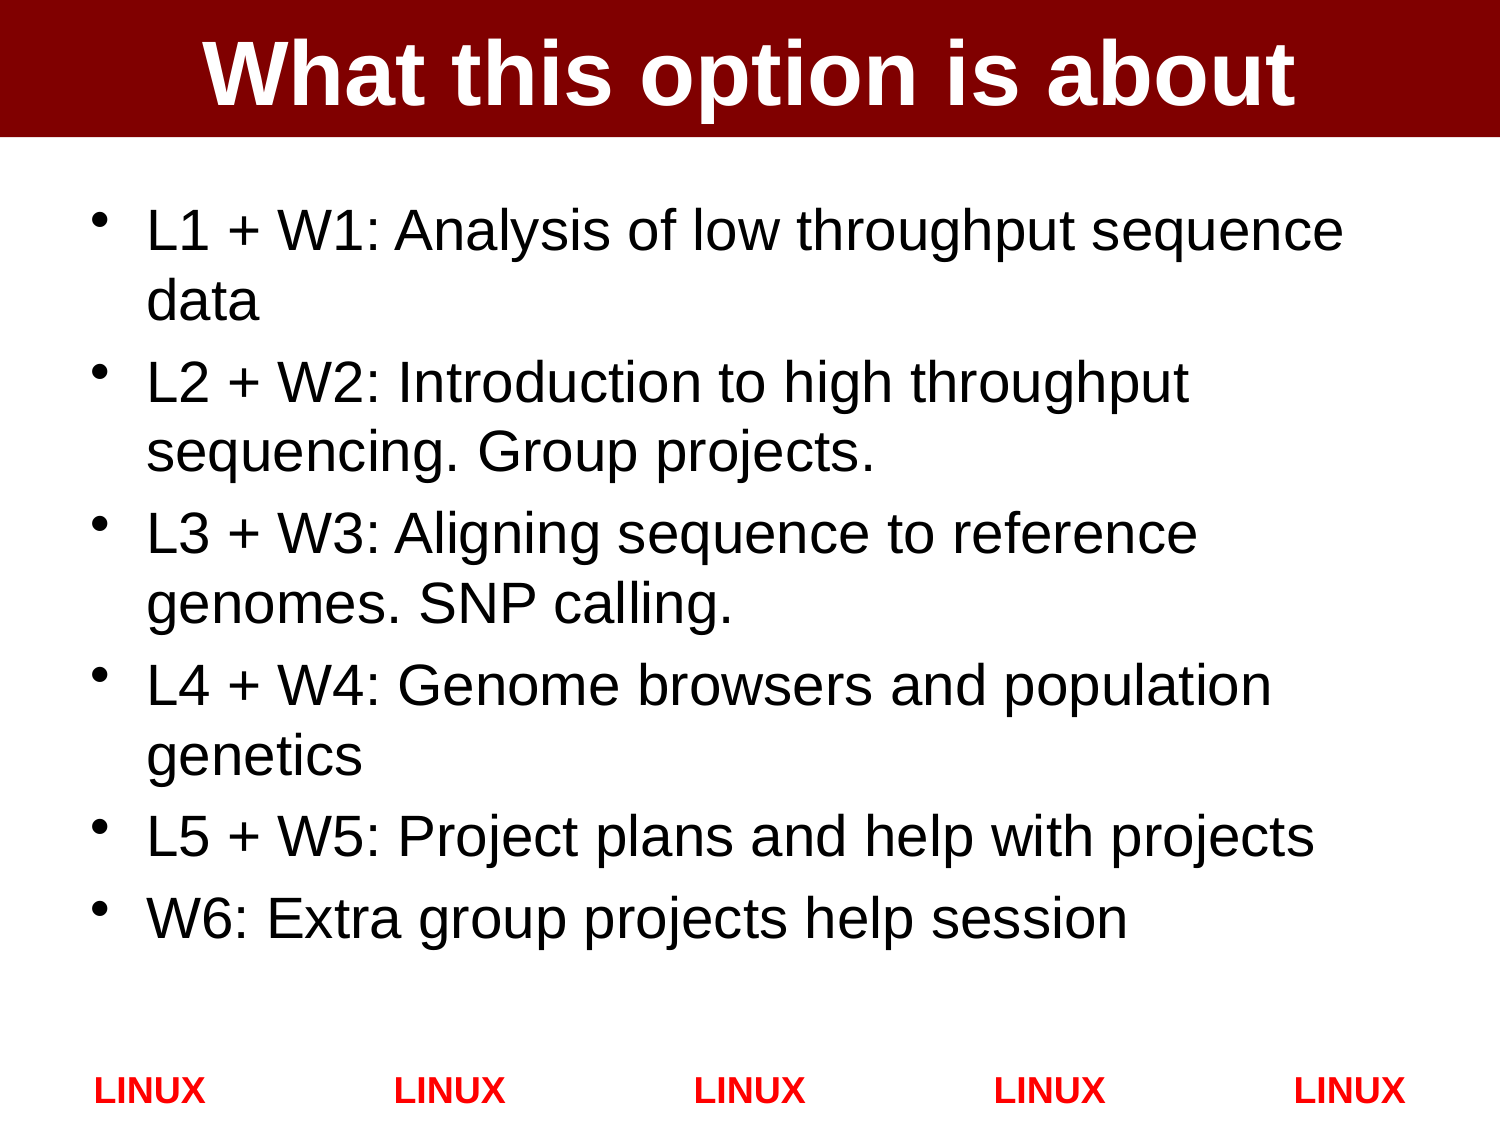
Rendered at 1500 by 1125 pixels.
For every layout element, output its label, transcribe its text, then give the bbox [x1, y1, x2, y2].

title What this option is about [0, 0, 1500, 138]
list L1 + W1: Analysis of low throughput sequence data L2 + W2: Introduction to high throughput sequencing. Group projects. L3 + W3: Aligning sequence to reference genomes. SNP calling. L4 + W4: Genome browsers and population genetics L5 + W5: Project plans and help with projects W6: Extra group projects help session [75, 184, 1425, 927]
text_box LINUX LINUX LINUX LINUX LINUX [78, 1058, 1422, 1119]
